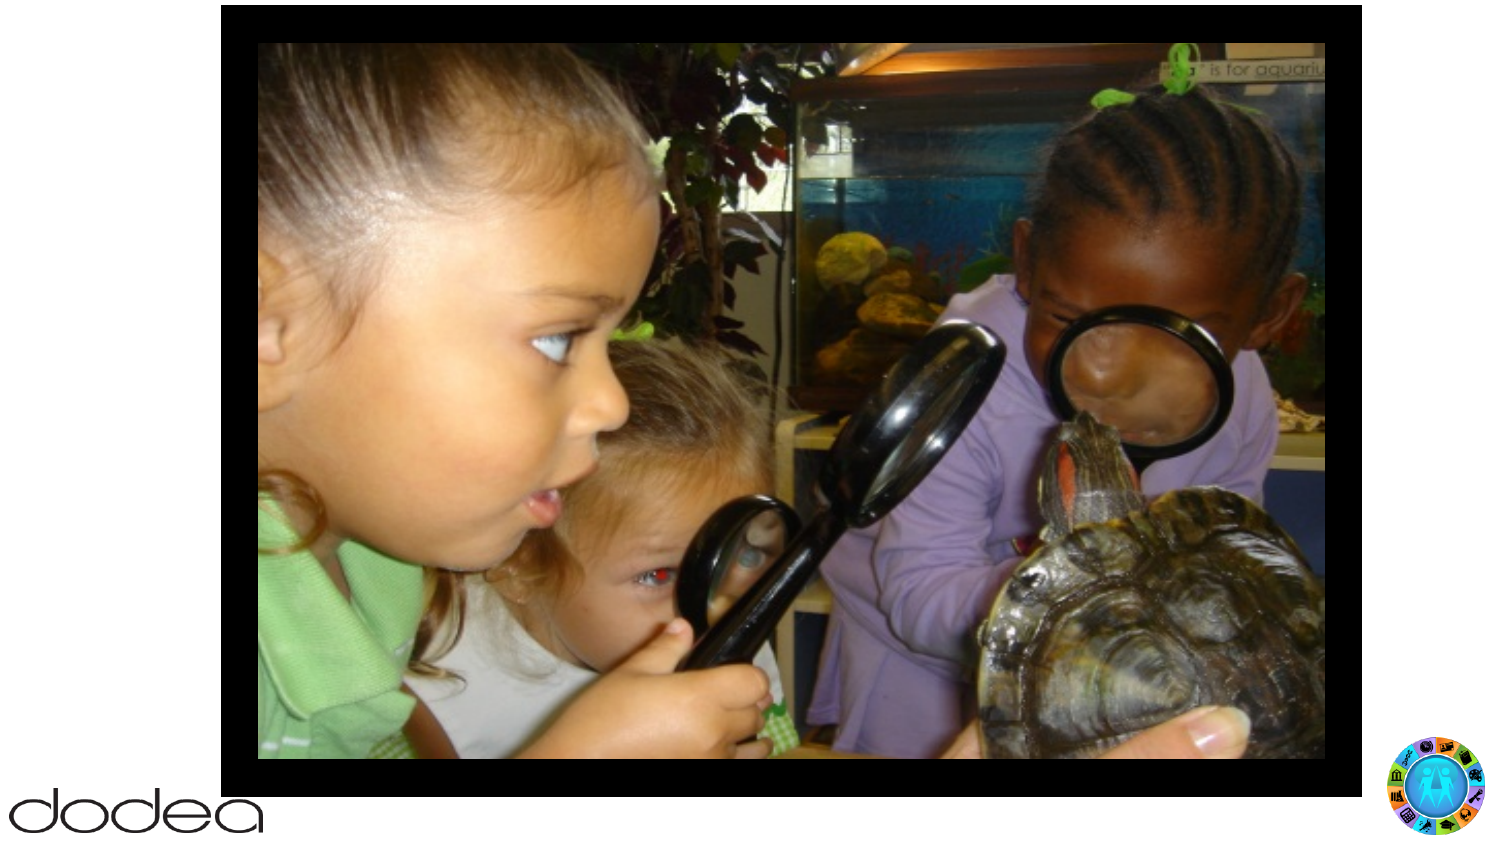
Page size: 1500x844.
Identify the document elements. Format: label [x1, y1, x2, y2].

picture [9, 788, 263, 833]
picture [1387, 737, 1485, 835]
list [258, 42, 1326, 760]
